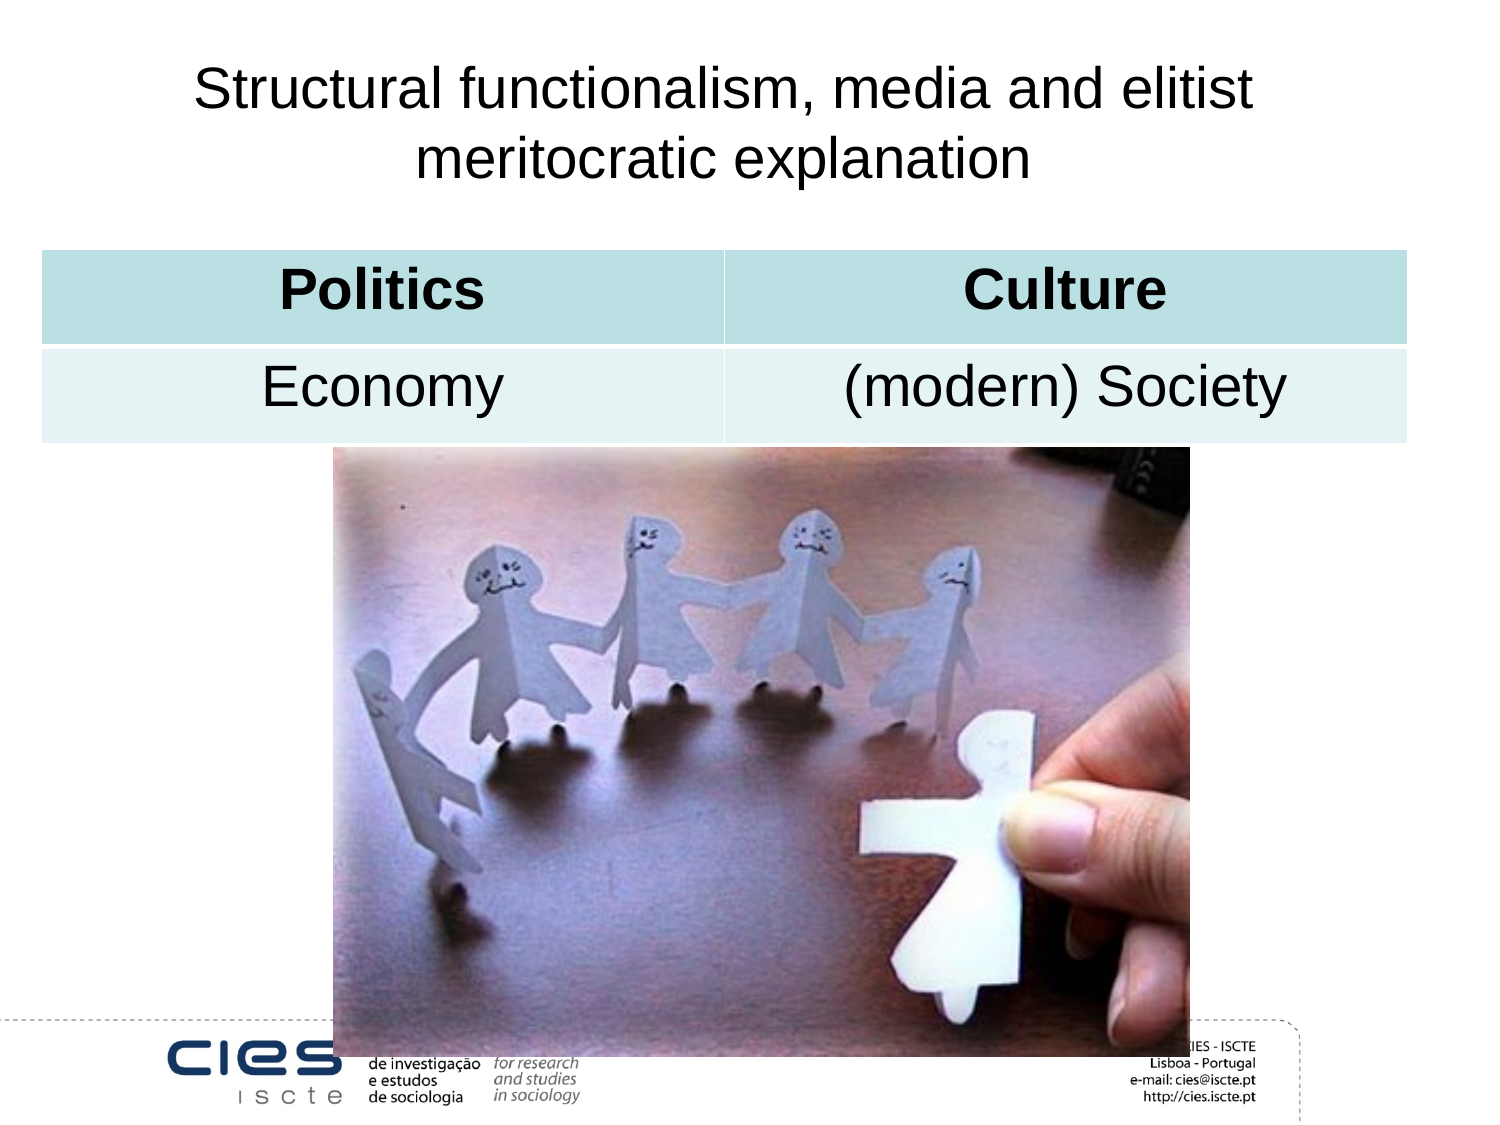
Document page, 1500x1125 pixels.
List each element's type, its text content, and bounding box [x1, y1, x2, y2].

text_box Structural functionalism, media and elitist meritocratic explanation [177, 42, 1272, 198]
table_header Culture [725, 250, 1407, 344]
table_cell Economy [42, 349, 724, 443]
table_header Politics [42, 250, 724, 344]
picture [0, 0, 1500, 1125]
table_cell (modern) Society [725, 349, 1407, 443]
